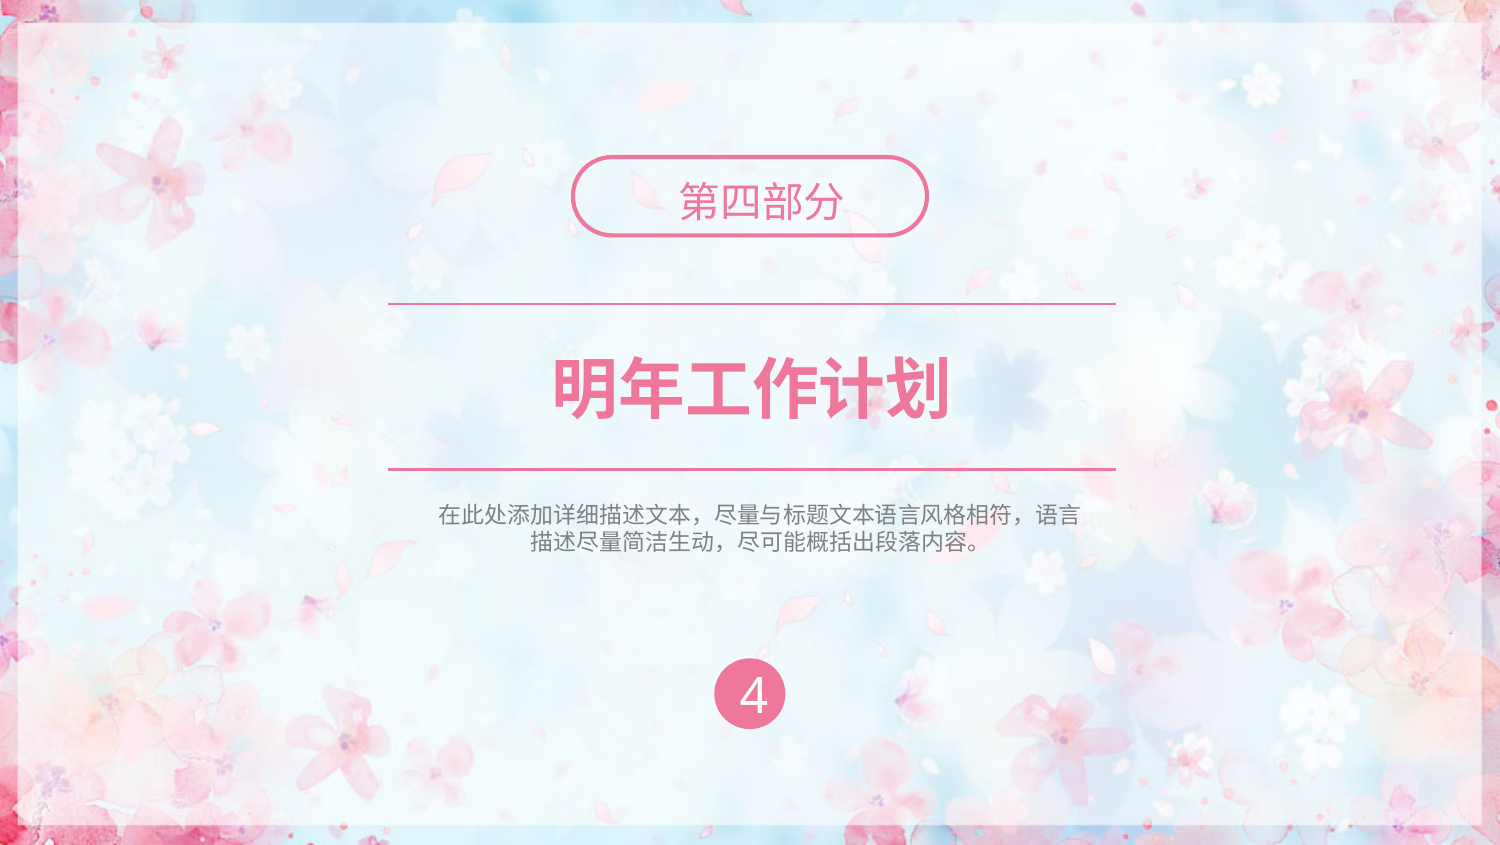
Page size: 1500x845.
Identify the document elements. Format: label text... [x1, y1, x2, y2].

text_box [572, 156, 928, 236]
text_box 在此处添加详细描述文本，尽量与标题文本语言风格相符，语言描述尽量简洁生动，尽可能概括出段落内容。 [419, 492, 1102, 563]
text_box 4 [712, 656, 788, 732]
picture [0, 0, 1500, 845]
text_box 明年工作计划 [536, 339, 968, 435]
